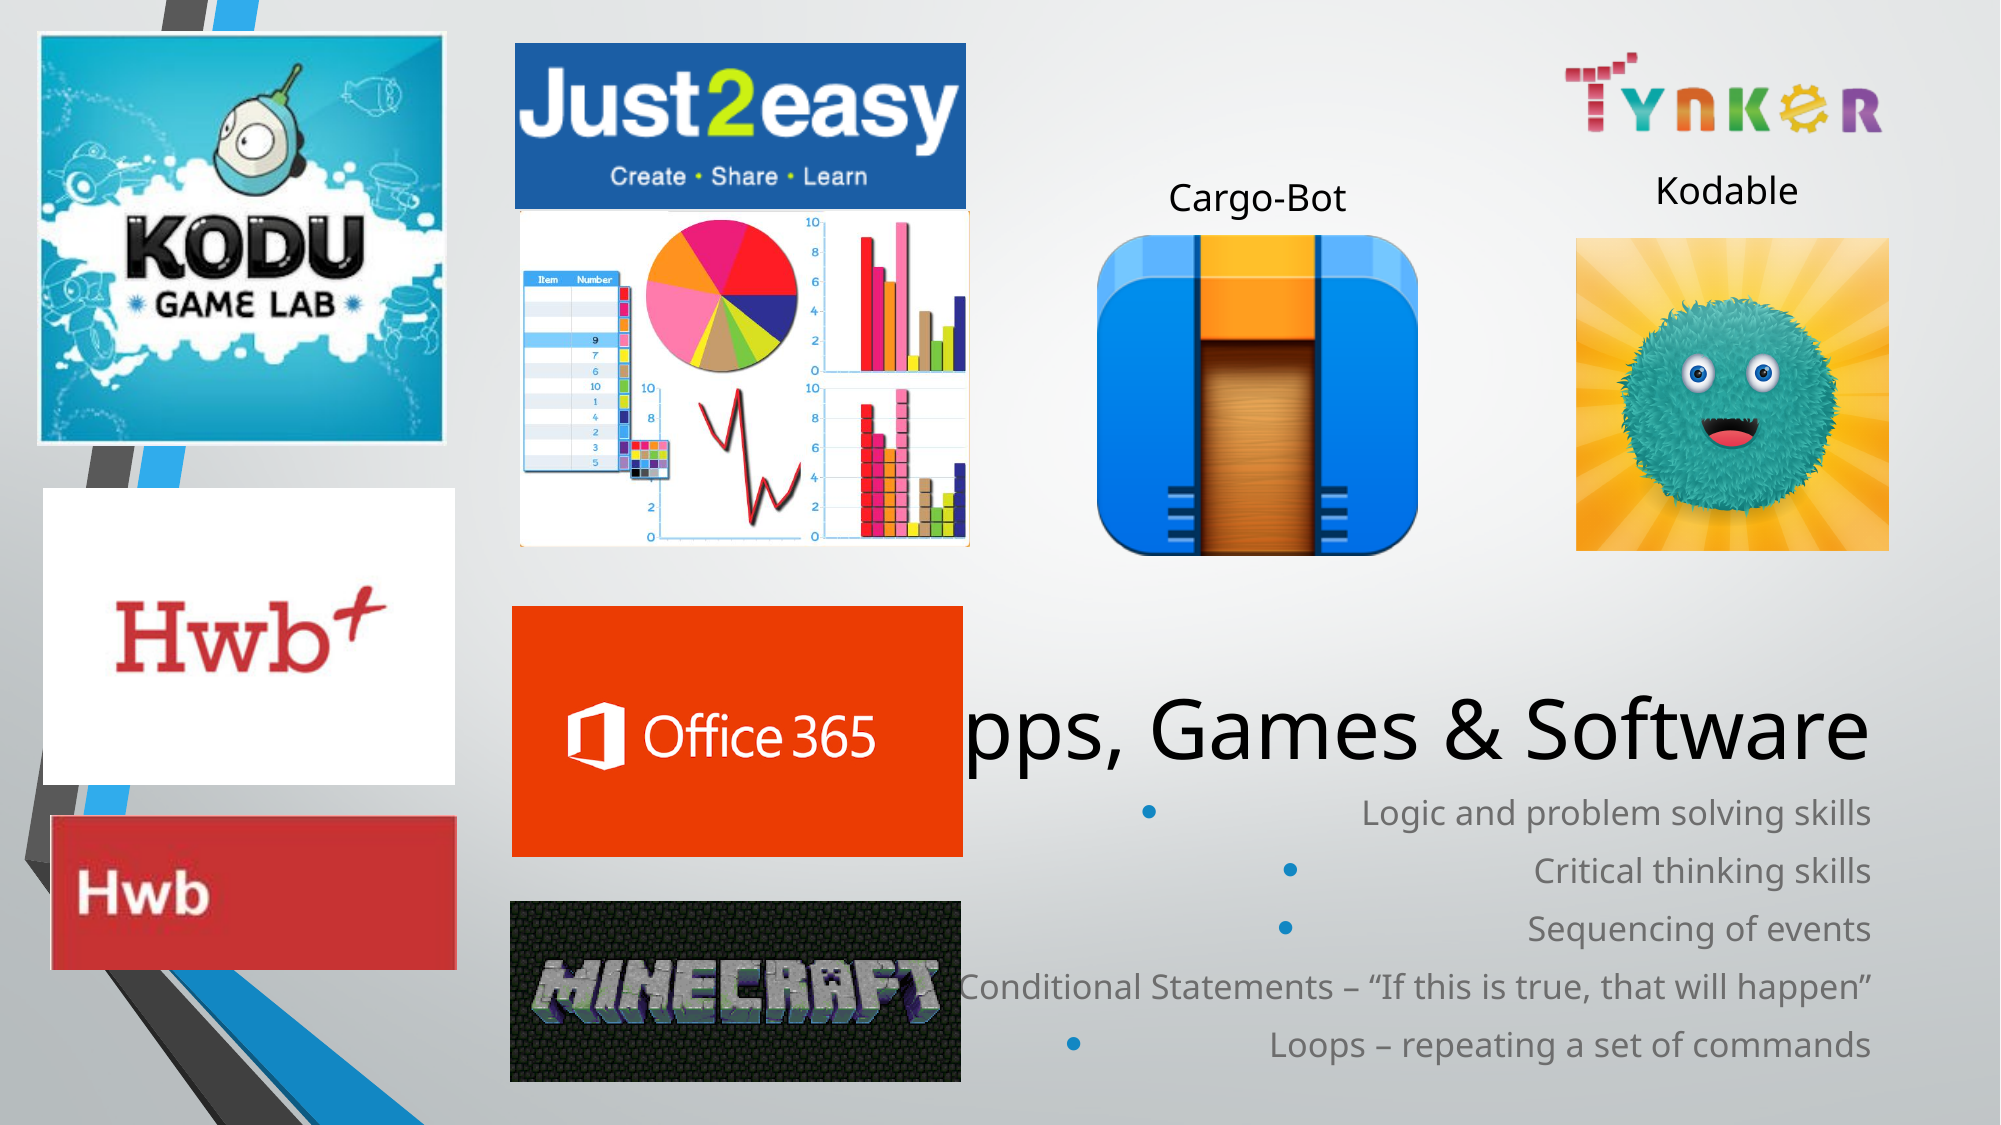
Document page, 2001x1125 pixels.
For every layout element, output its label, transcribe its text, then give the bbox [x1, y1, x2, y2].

picture [36, 30, 447, 446]
list Logic and problem solving skills Critical thinking skills Sequencing of events Conditional Statements – “If this is true, that will happen” Loops – repeating a set of commands [421, 783, 1888, 1076]
title Apps, Games & Software [421, 437, 1888, 783]
picture [510, 901, 961, 1082]
text_box [447, 154, 622, 216]
picture [43, 488, 455, 785]
picture [512, 606, 963, 857]
picture [49, 815, 457, 970]
picture [1552, 32, 1897, 159]
text_box Kodable [1566, 159, 1889, 220]
picture [519, 211, 971, 547]
picture [1097, 235, 1419, 557]
picture [1575, 238, 1889, 552]
picture [514, 43, 966, 210]
text_box Cargo-Bot [1096, 166, 1419, 226]
